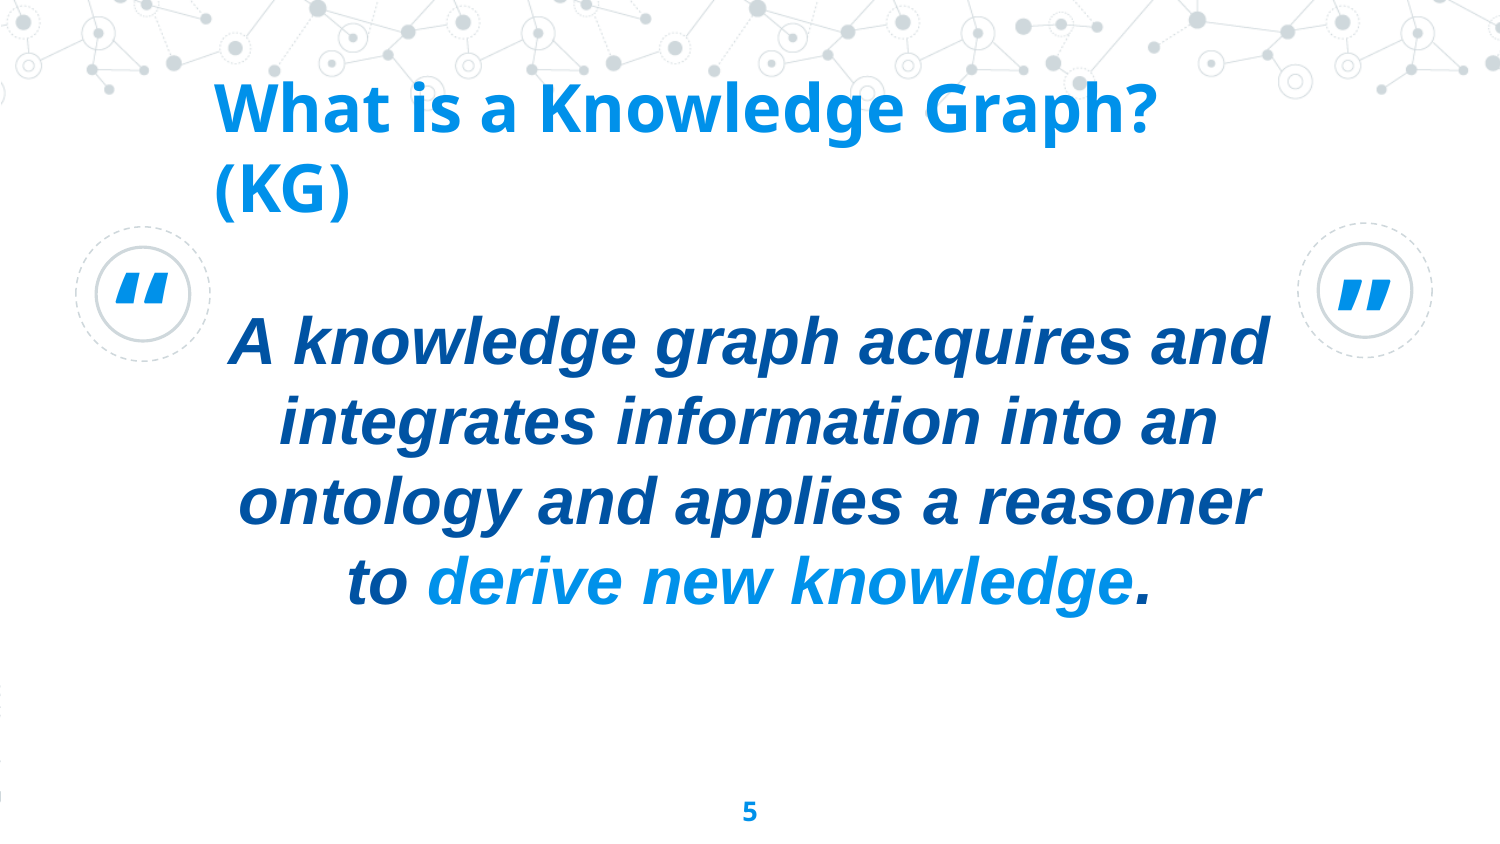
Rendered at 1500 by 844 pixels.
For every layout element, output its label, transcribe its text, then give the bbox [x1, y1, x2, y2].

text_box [1244, 222, 1486, 362]
picture [0, 0, 1500, 779]
title What is a Knowledge Graph? (KG) [199, 126, 1301, 242]
list A knowledge graph acquires and integrates information into an ontology and applies a reasoner to derive new knowledge. [199, 282, 1301, 691]
slide_number 5 [0, 779, 1500, 844]
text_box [22, 222, 264, 362]
